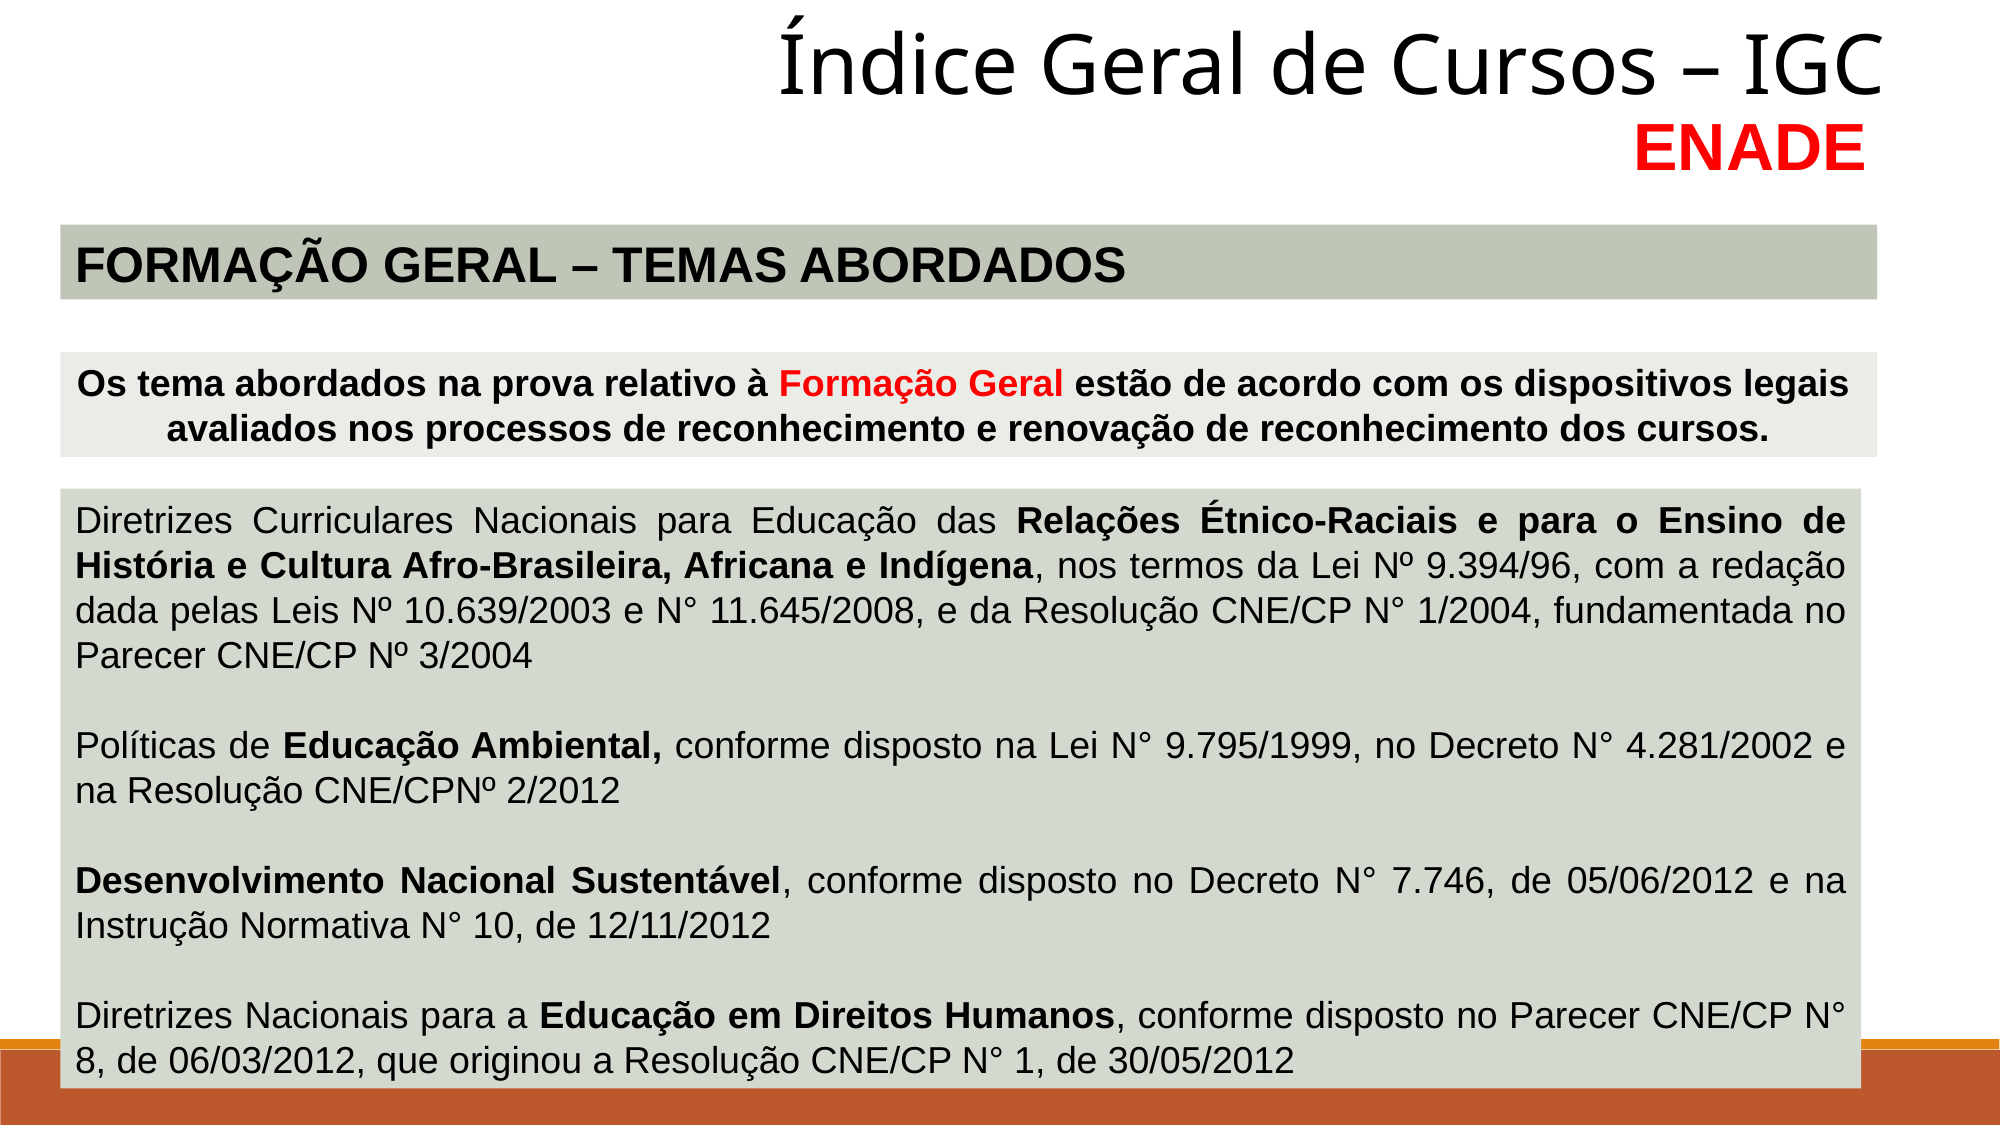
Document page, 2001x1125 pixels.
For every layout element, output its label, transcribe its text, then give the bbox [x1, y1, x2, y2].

text_box FORMAÇÃO GERAL – TEMAS ABORDADOS [60, 224, 1878, 300]
text_box Os tema abordados na prova relativo à Formação Geral estão de acordo com os dispositivos legais avaliados nos processos de reconhecimento e renovação de reconhecimento dos cursos. [60, 352, 1878, 457]
text_box Índice Geral de Cursos – IGC ENADE [175, 15, 1901, 233]
text_box Diretrizes Curriculares Nacionais para Educação das Relações Étnico-Raciais e para o Ensino de História e Cultura Afro-Brasileira, Africana e Indígena, nos termos da Lei Nº 9.394/96, com a redação dada pelas Leis Nº 10.639/2003 e N° 11.645/2008, e da Resolução CNE/CP N° 1/2004, fundamentada no Parecer CNE/CP Nº 3/2004 Políticas de Educação Ambiental, conforme disposto na Lei N° 9.795/1999, no Decreto N° 4.281/2002 e na Resolução CNE/CPNº 2/2012 Desenvolvimento Nacional Sustentável, conforme disposto no Decreto N° 7.746, de 05/06/2012 e na Instrução Normativa N° 10, de 12/11/2012 Diretrizes Nacionais para a Educação em Direitos Humanos, conforme disposto no Parecer CNE/CP N° 8, de 06/03/2012, que originou a Resolução CNE/CP N° 1, de 30/05/2012 [60, 488, 1862, 1089]
